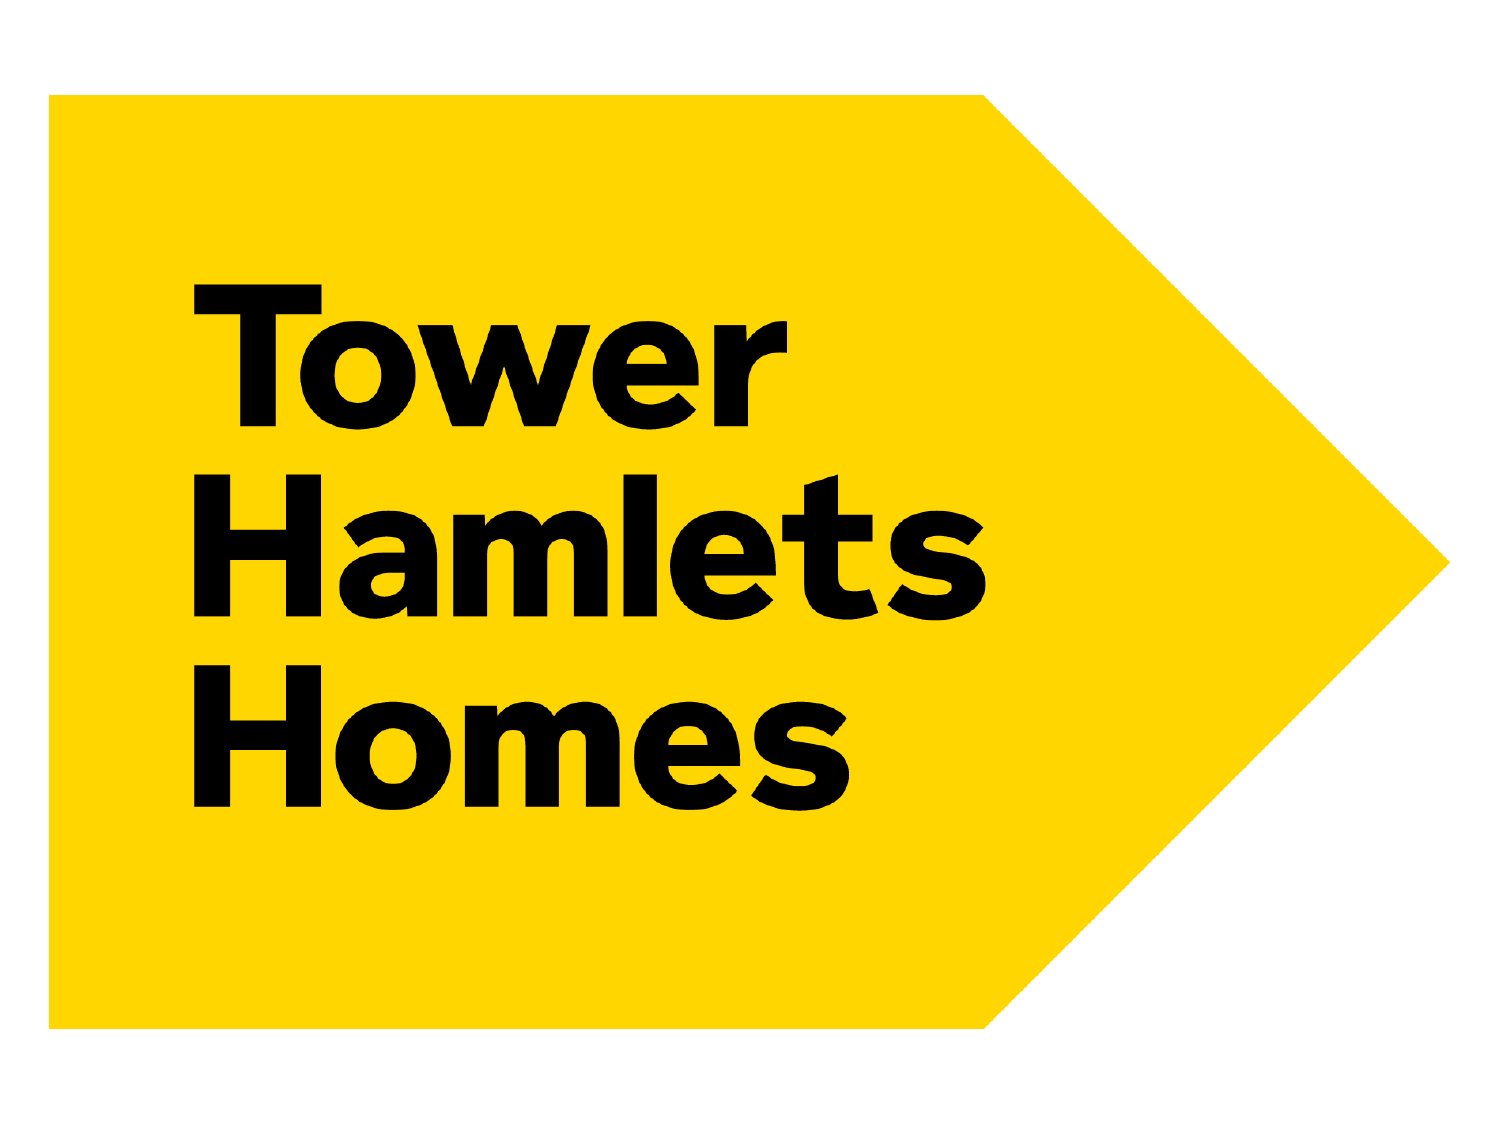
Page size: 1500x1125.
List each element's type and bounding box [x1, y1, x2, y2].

picture [49, 95, 1451, 1030]
